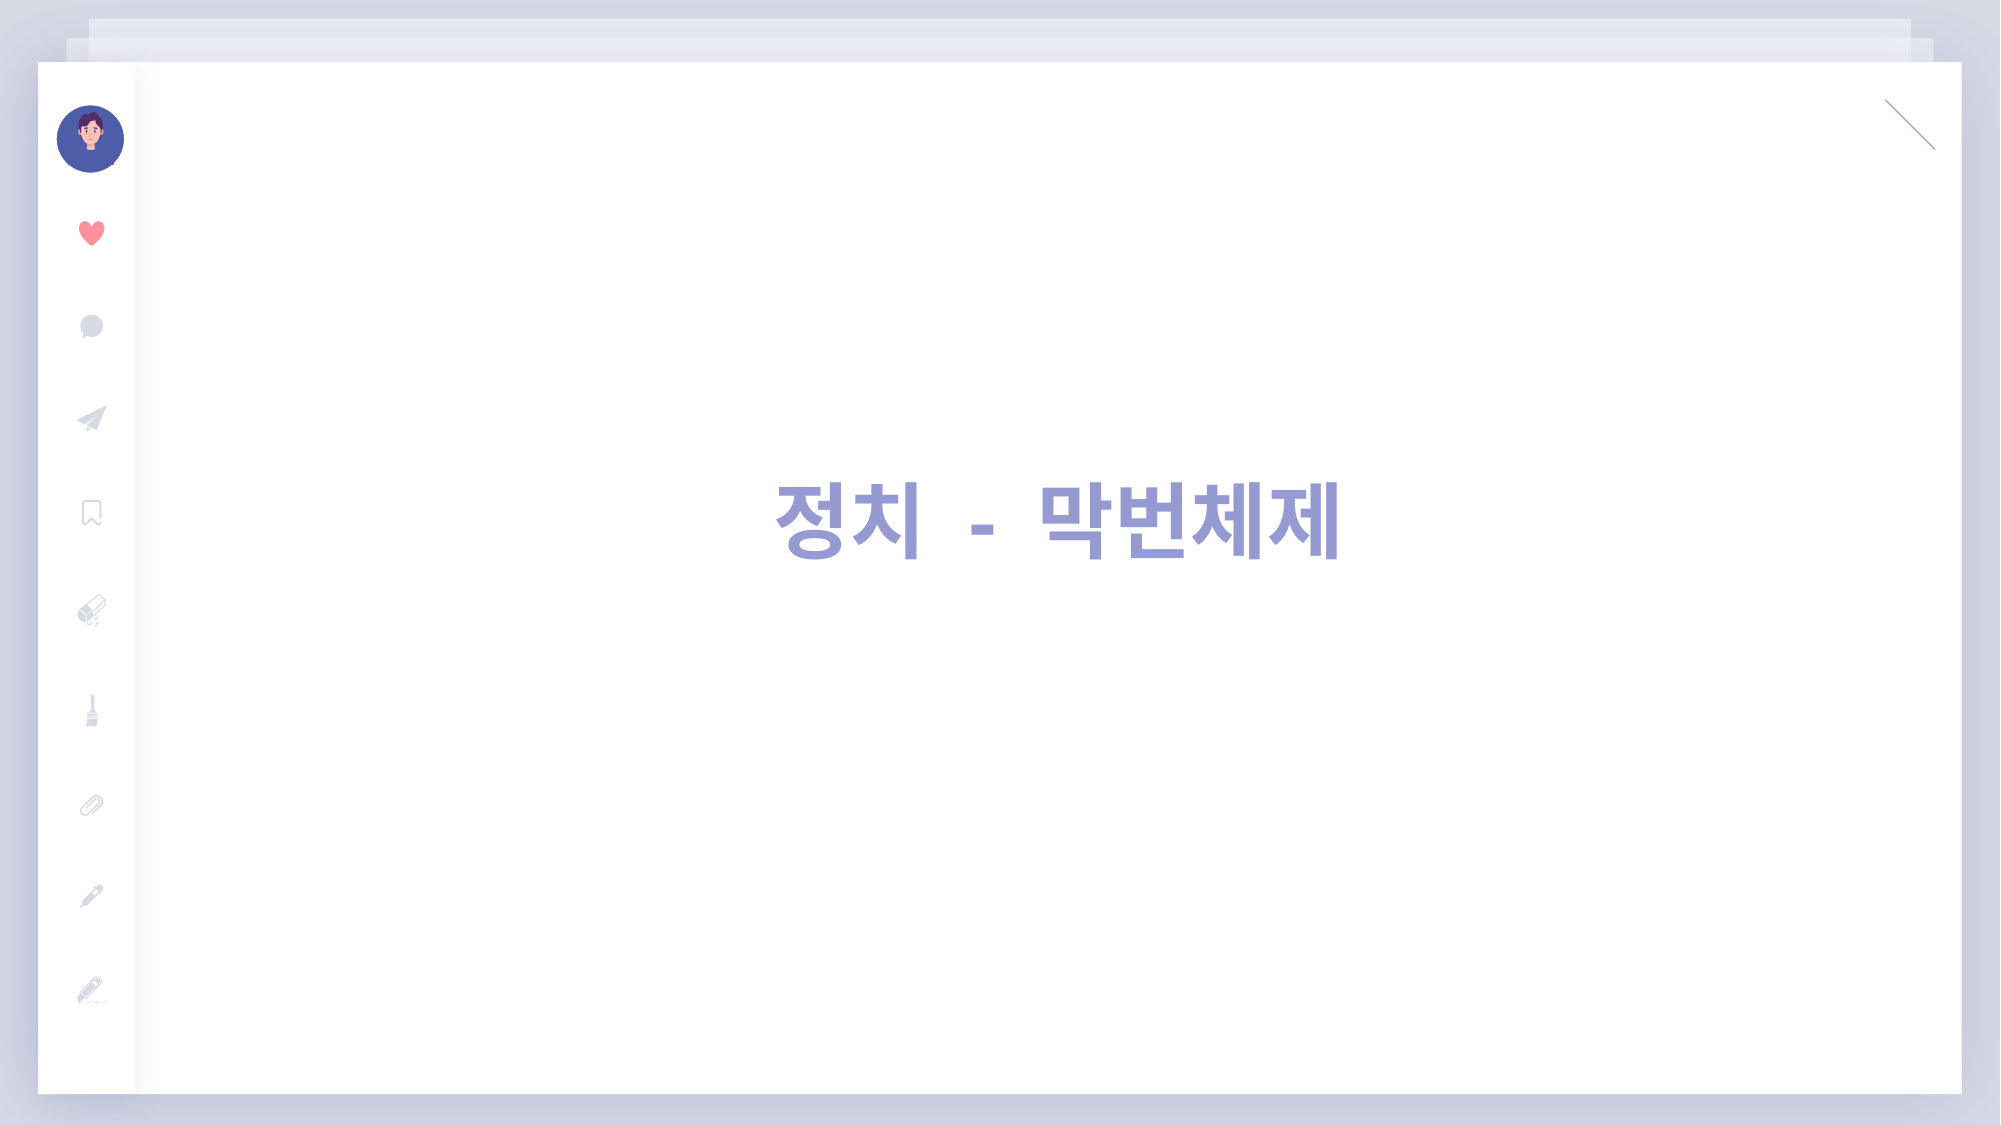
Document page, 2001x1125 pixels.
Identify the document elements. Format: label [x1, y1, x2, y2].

text_box [38, 18, 1962, 1095]
